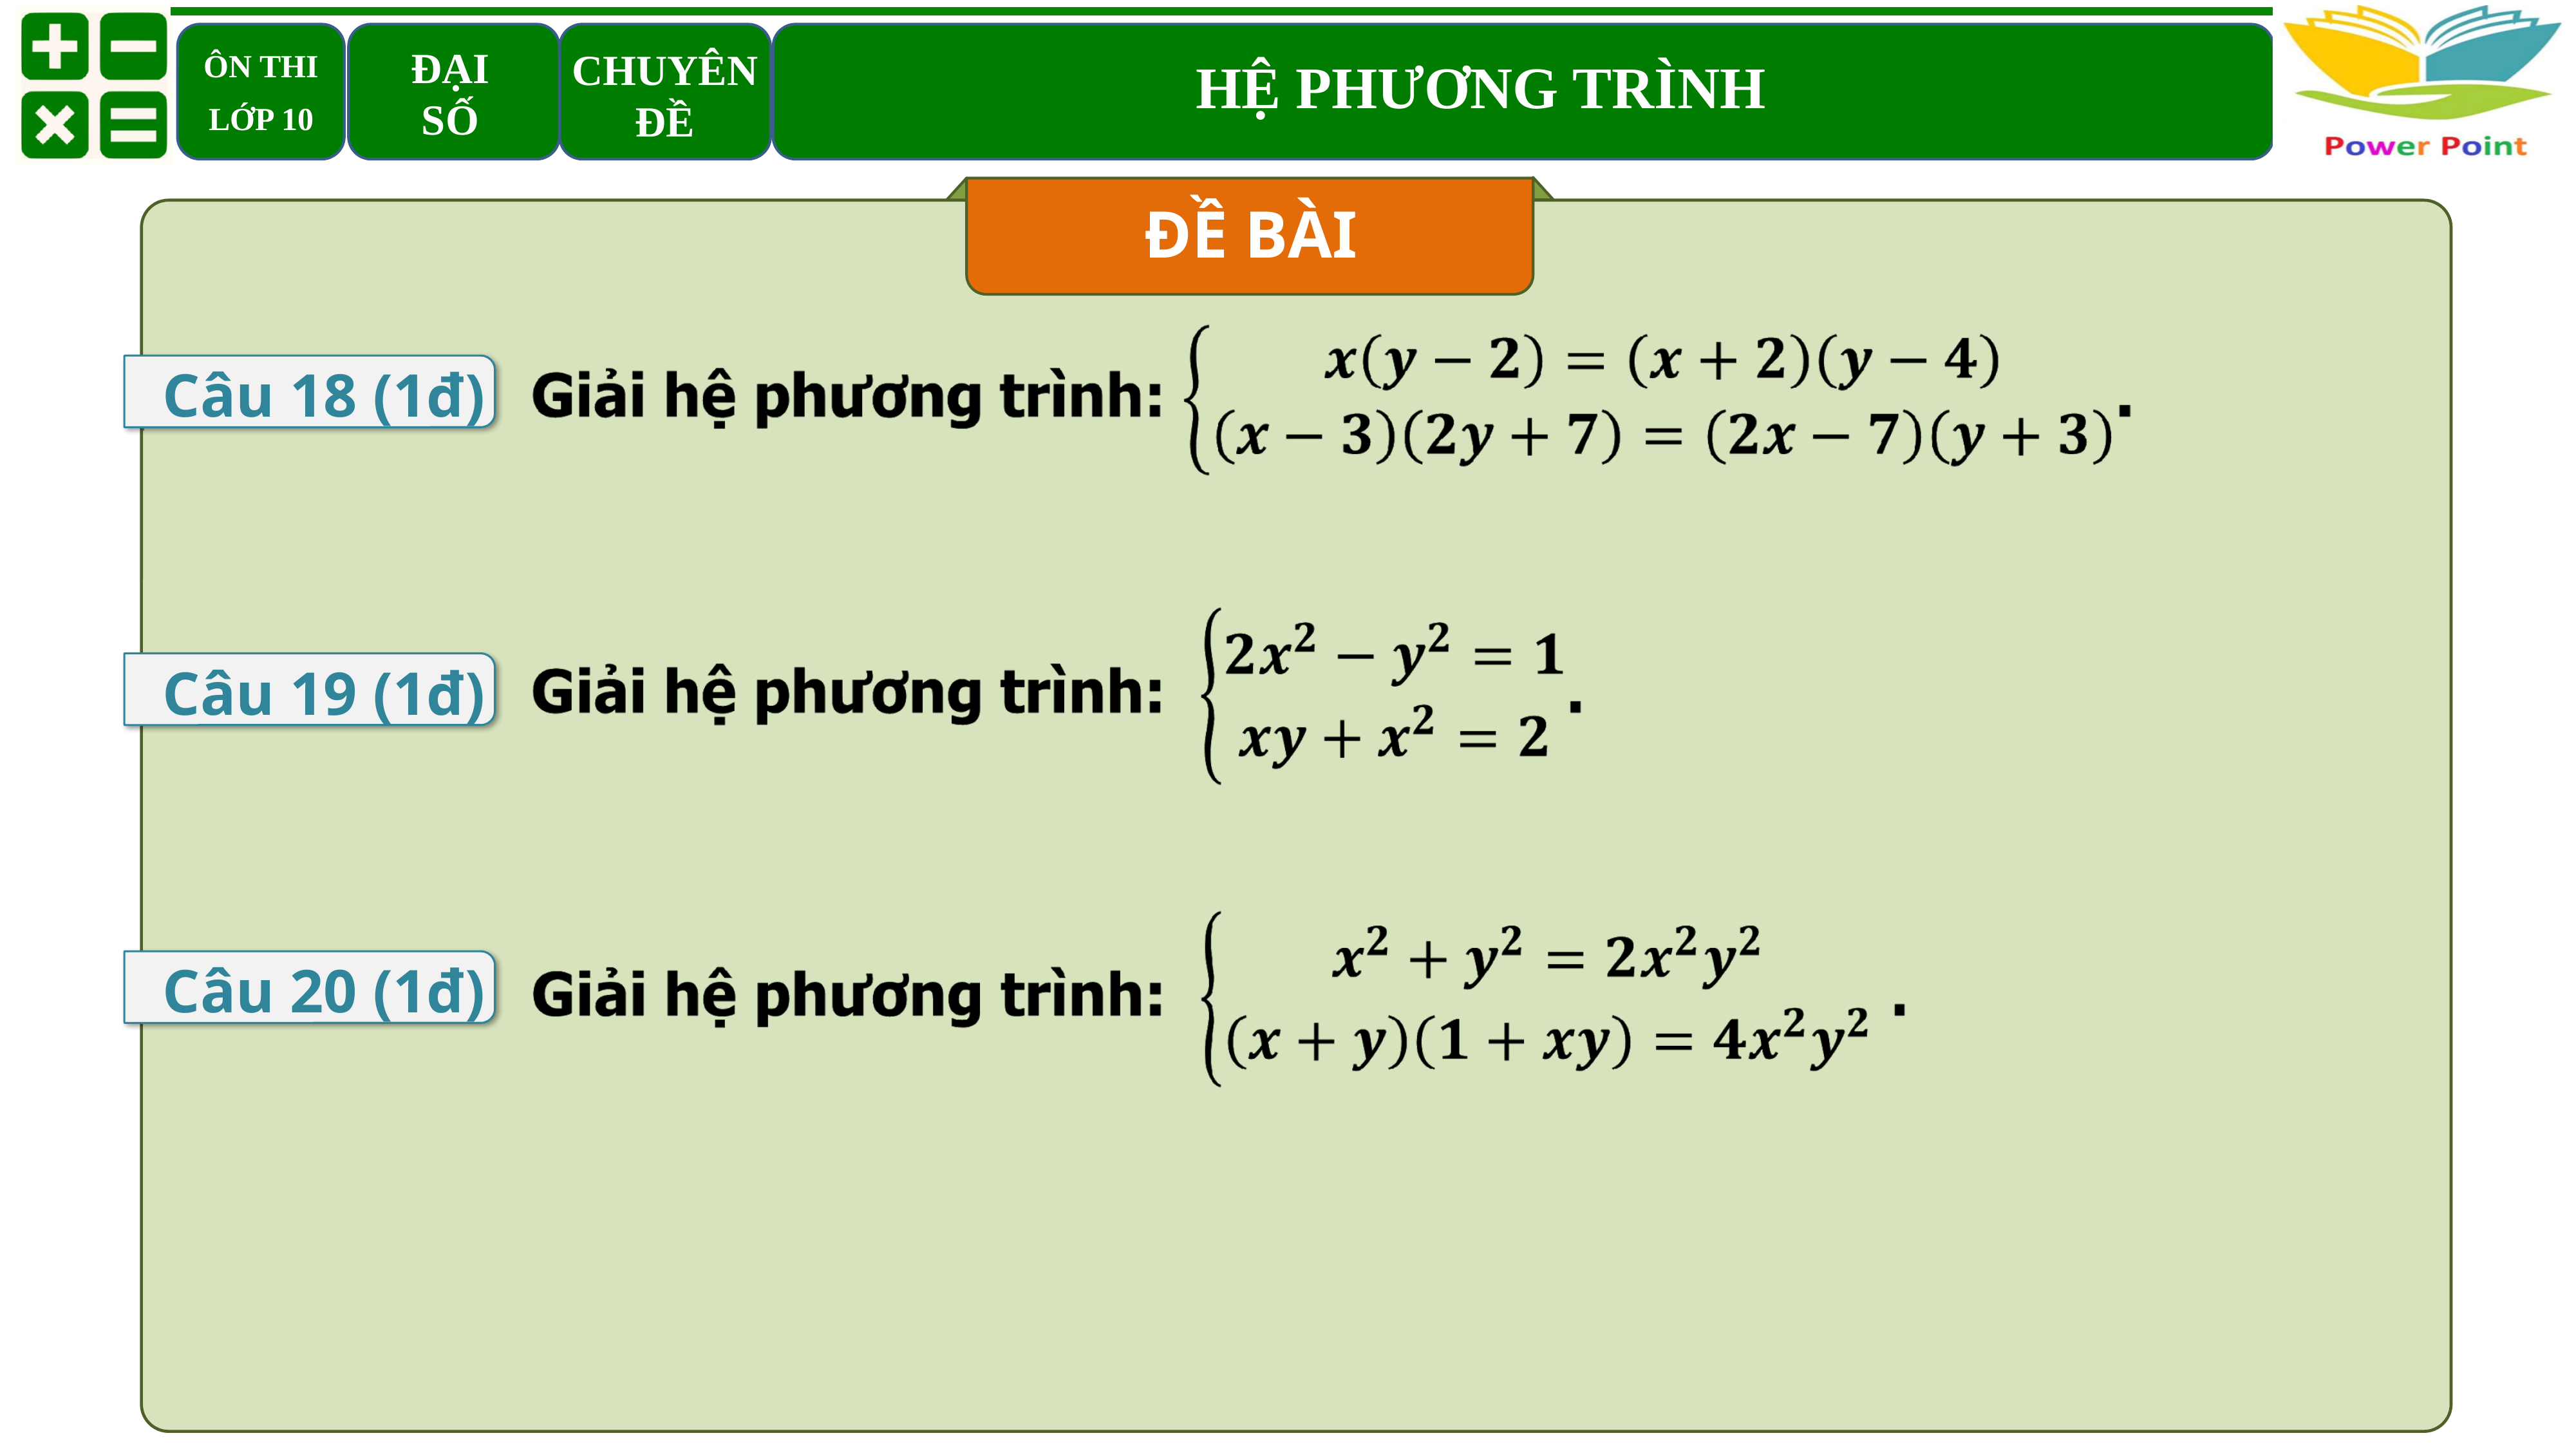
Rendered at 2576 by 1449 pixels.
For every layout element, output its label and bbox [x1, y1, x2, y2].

text_box [141, 177, 2452, 309]
picture [2273, 5, 2573, 162]
text_box [124, 588, 2399, 790]
text_box [124, 891, 2423, 1094]
text_box [124, 311, 2468, 481]
picture [15, 5, 173, 165]
text_box [141, 488, 2452, 1432]
